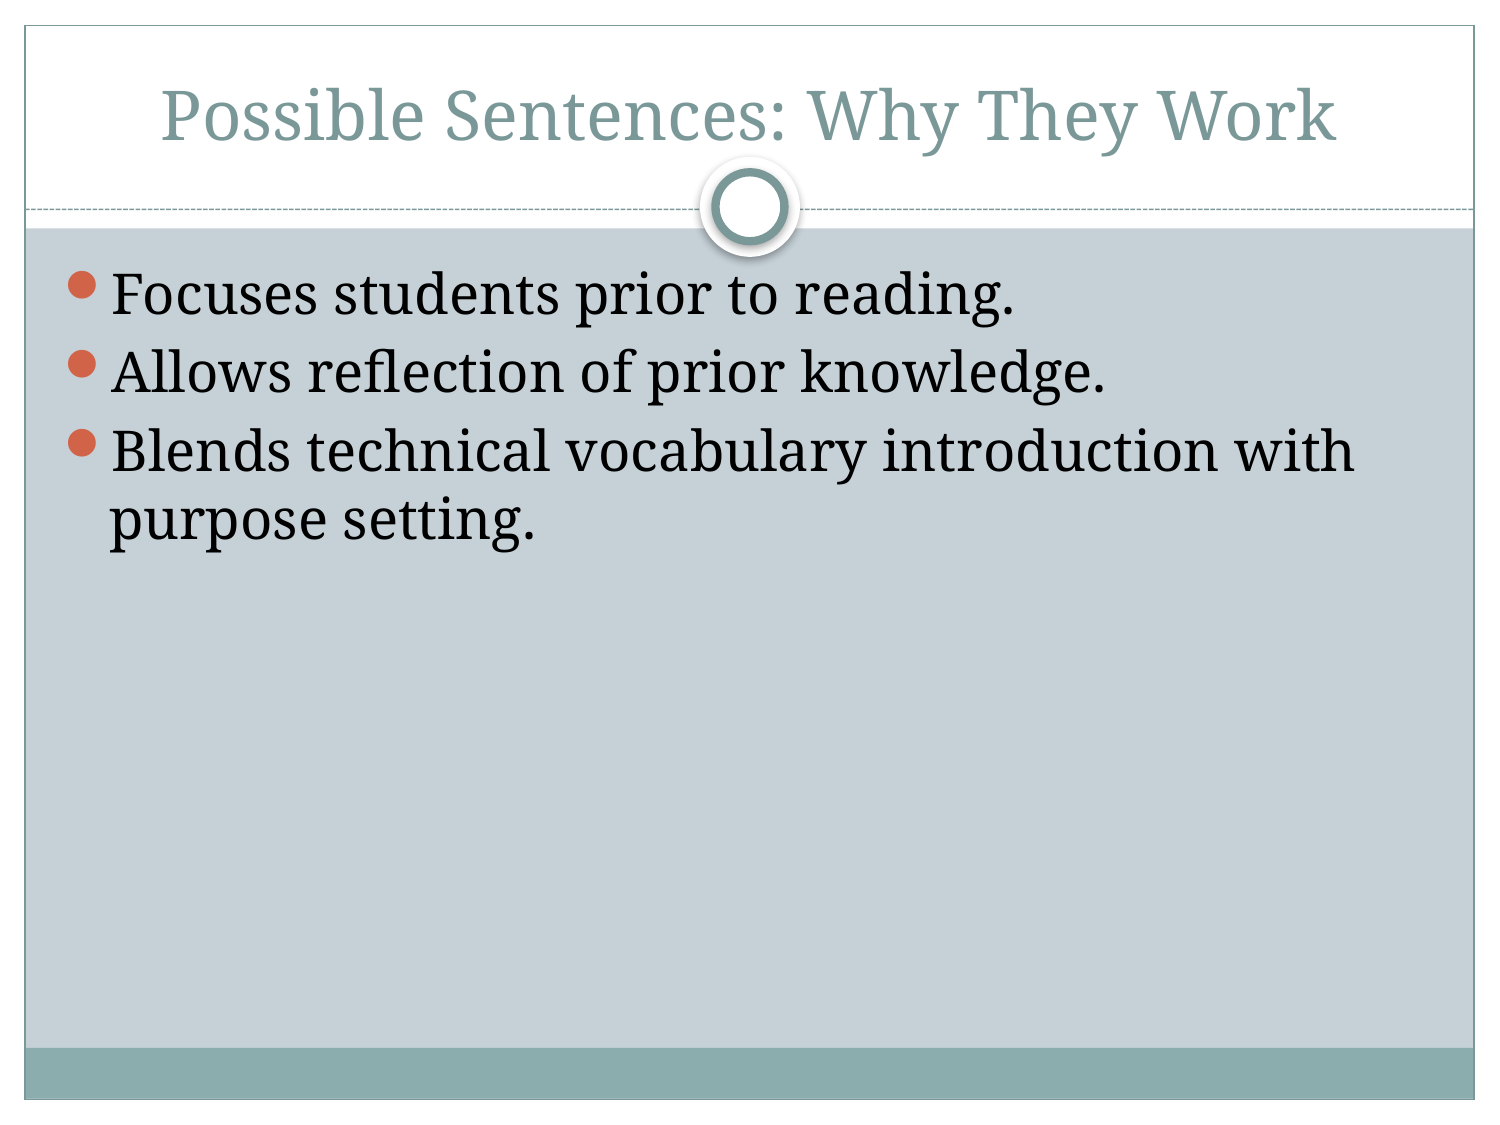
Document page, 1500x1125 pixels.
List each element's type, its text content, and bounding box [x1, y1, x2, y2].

title Possible Sentences: Why They Work [49, 37, 1450, 162]
list Focuses students prior to reading. Allows reflection of prior knowledge. Blends technical vocabulary introduction with purpose setting. [49, 250, 1445, 1001]
